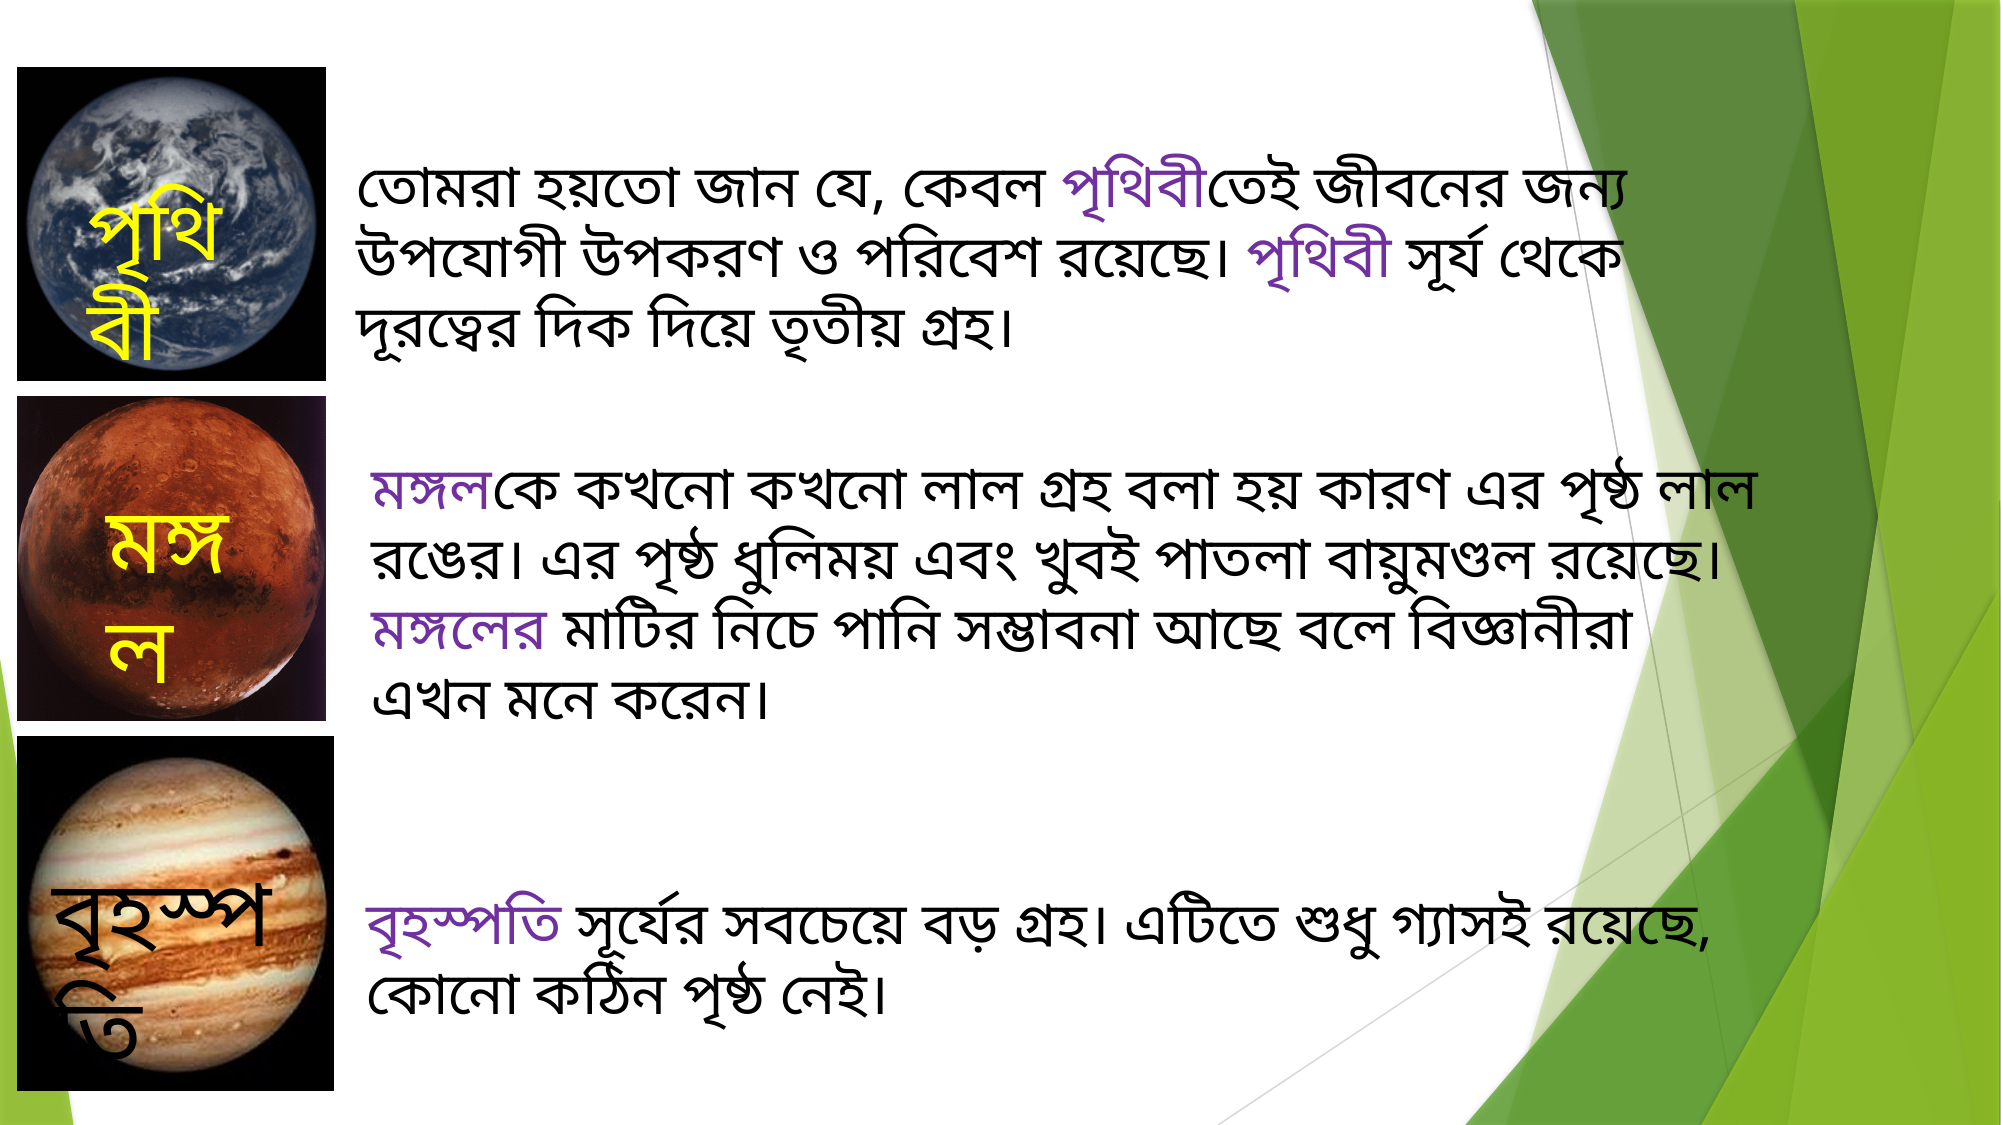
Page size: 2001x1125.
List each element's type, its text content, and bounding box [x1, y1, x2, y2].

picture [17, 395, 326, 721]
text_box মঙ্গলকে কখনো কখনো লাল গ্রহ বলা হয় কারণ এর পৃষ্ঠ লাল রঙের। এর পৃষ্ঠ ধুলিময় এবং খুবই পাতলা বায়ুমণ্ডল রয়েছে। মঙ্গলের মাটির নিচে পানি সম্ভাবনা আছে বলে বিজ্ঞানীরা এখন মনে করেন। [356, 443, 1779, 739]
text_box বৃহস্পতি সূর্যের সবচেয়ে বড় গ্রহ। এটিতে শুধু গ্যাসই রয়েছে, কোনো কঠিন পৃষ্ঠ নেই। [351, 878, 1842, 1034]
picture [17, 67, 326, 381]
picture [17, 735, 335, 1091]
text_box তোমরা হয়তো জান যে, কেবল পৃথিবীতেই জীবনের জন্য উপযোগী উপকরণ ও পরিবেশ রয়েছে। পৃথিবী সূর্য থেকে দূরত্বের দিক দিয়ে তৃতীয় গ্রহ। [342, 141, 1697, 367]
